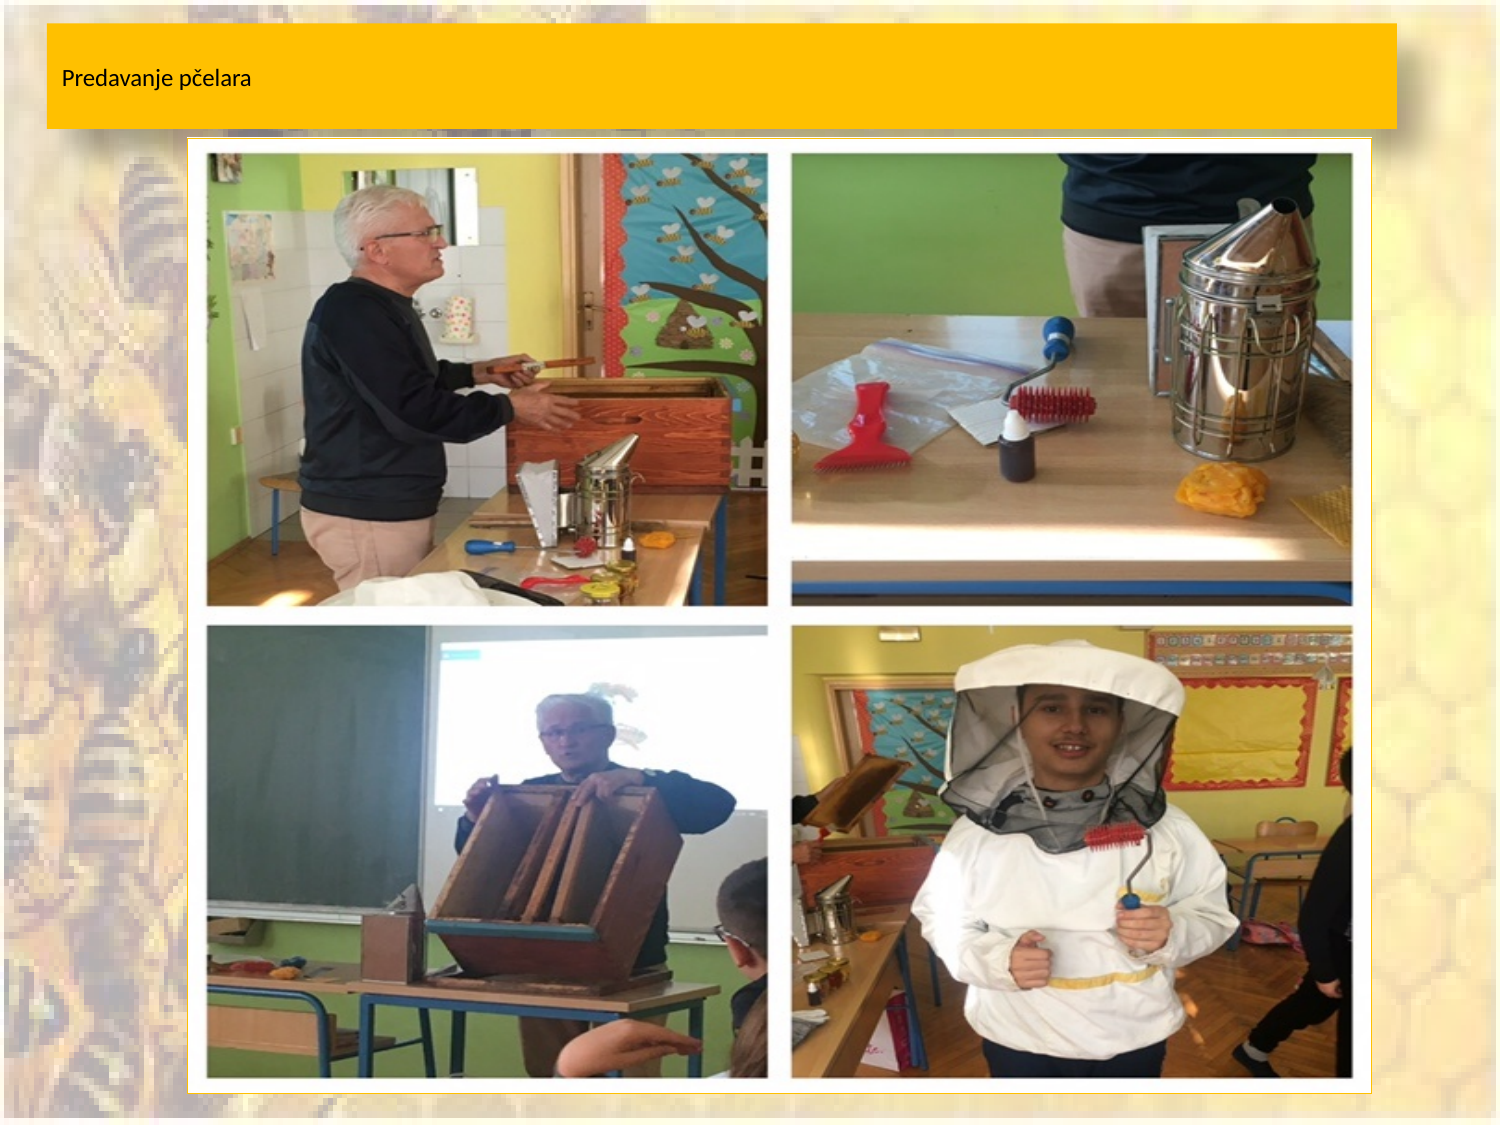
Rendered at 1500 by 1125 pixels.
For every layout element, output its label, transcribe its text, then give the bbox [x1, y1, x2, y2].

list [187, 137, 1372, 1094]
title Predavanje pčelara [46, 23, 1397, 129]
